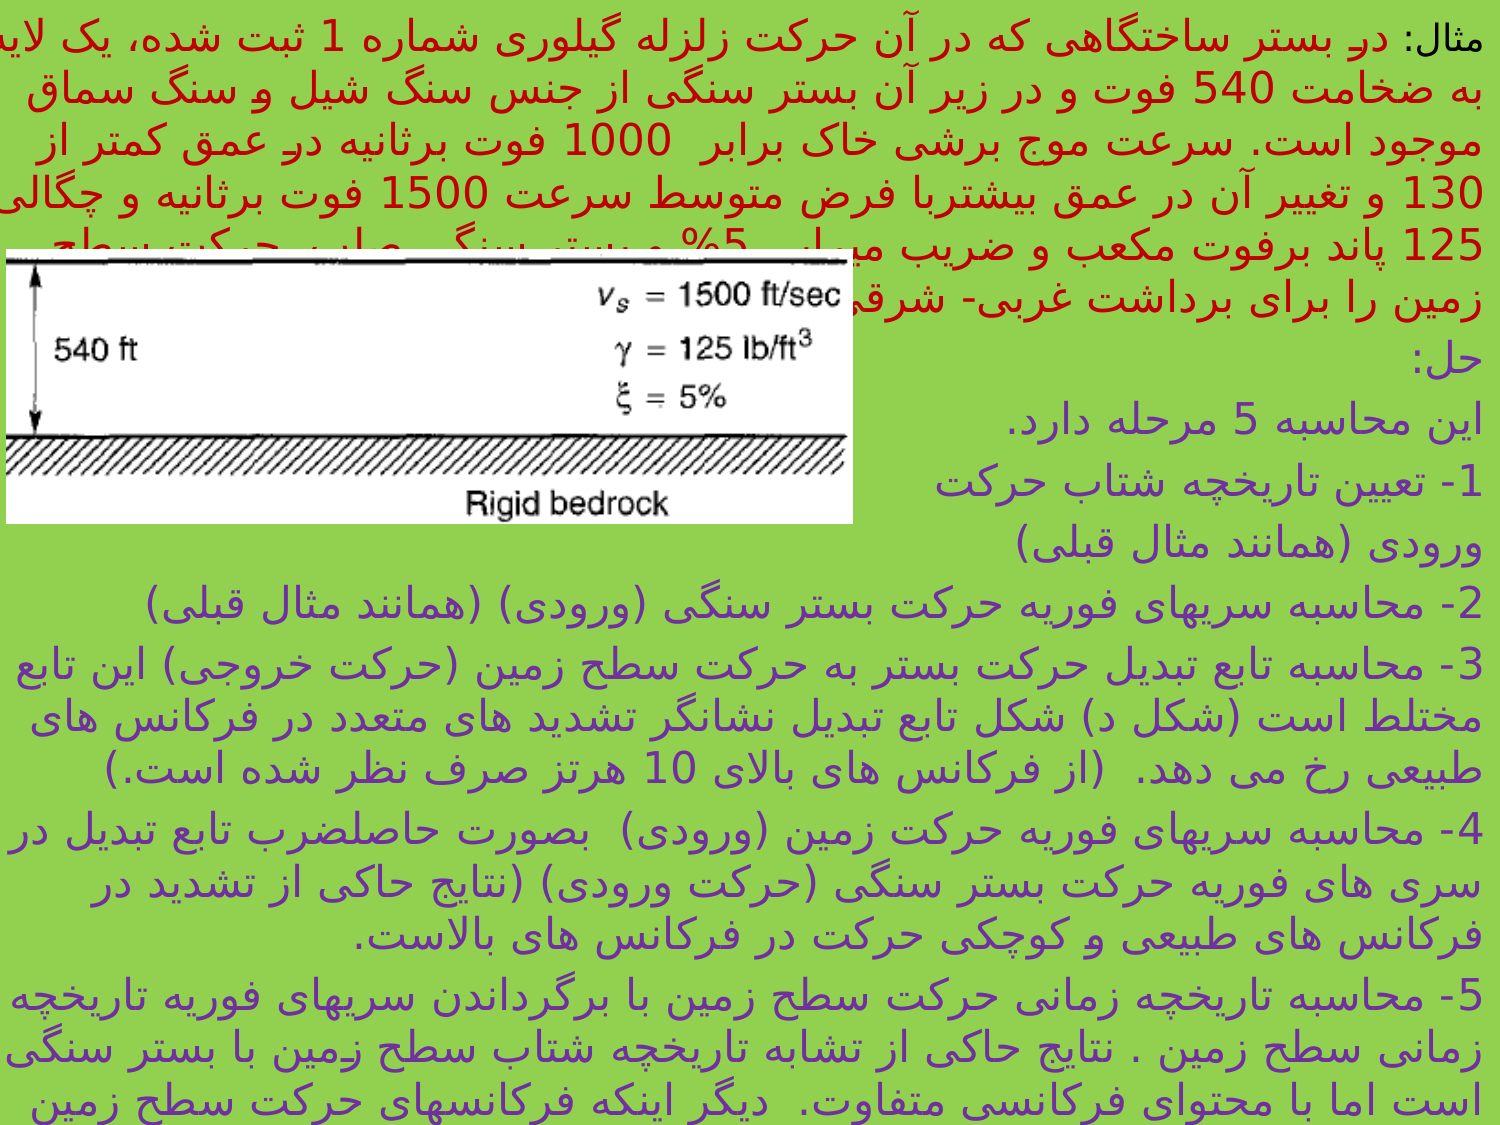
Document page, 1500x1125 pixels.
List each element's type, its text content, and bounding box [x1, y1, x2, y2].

picture [5, 249, 853, 525]
list مثال: در بستر ساختگاهی که در آن حرکت زلزله گیلوری شماره 1 ثبت شده، یک لایه به ضخامت 540 فوت و در زیر آن بستر سنگی از جنس سنگ شیل و سنگ سماق موجود است. سرعت موج برشی خاک برابر 1000 فوت برثانیه در عمق کمتر از 130 و تغییر آن در عمق بیشتربا فرض متوسط سرعت 1500 فوت برثانیه و چگالی 125 پاند برفوت مکعب و ضریب میرایی 5% و بستر سنگی صلب، حرکت سطح زمین را برای برداشت غربی- شرقی گیلوری شماره1 محاسبه کنید. حل: این محاسبه 5 مرحله دارد. 1- تعیین تاریخچه شتاب حرکت ورودی (همانند مثال قبلی) 2- محاسبه سریهای فوریه حرکت بستر سنگی (ورودی) (همانند مثال قبلی) 3- محاسبه تابع تبدیل حرکت بستر به حرکت سطح زمین (حرکت خروجی) این تابع مختلط است (شکل د) شکل تابع تبدیل نشانگر تشدید های متعدد در فرکانس های طبیعی رخ می دهد. (از فرکانس های بالای 10 هرتز صرف نظر شده است.) 4- محاسبه سریهای فوریه حرکت زمین (ورودی) بصورت حاصلضرب تابع تبدیل در سری های فوریه حرکت بستر سنگی (حرکت ورودی) (نتایج حاکی از تشدید در فرکانس های طبیعی و کوچکی حرکت در فرکانس های بالاست. 5- محاسبه تاریخچه زمانی حرکت سطح زمین با برگرداندن سریهای فوریه تاریخچه زمانی سطح زمین . نتایج حاکی از تشابه تاریخچه شتاب سطح زمین با بستر سنگی است اما با محتوای فرکانسی متفاوت. دیگر اینکه فرکانسهای حرکت سطح زمین پائین و تغییرمکان و سرعت حداکثر حرکت زمین بزرگتر از بستر سنگی است. [0, 0, 1500, 1125]
